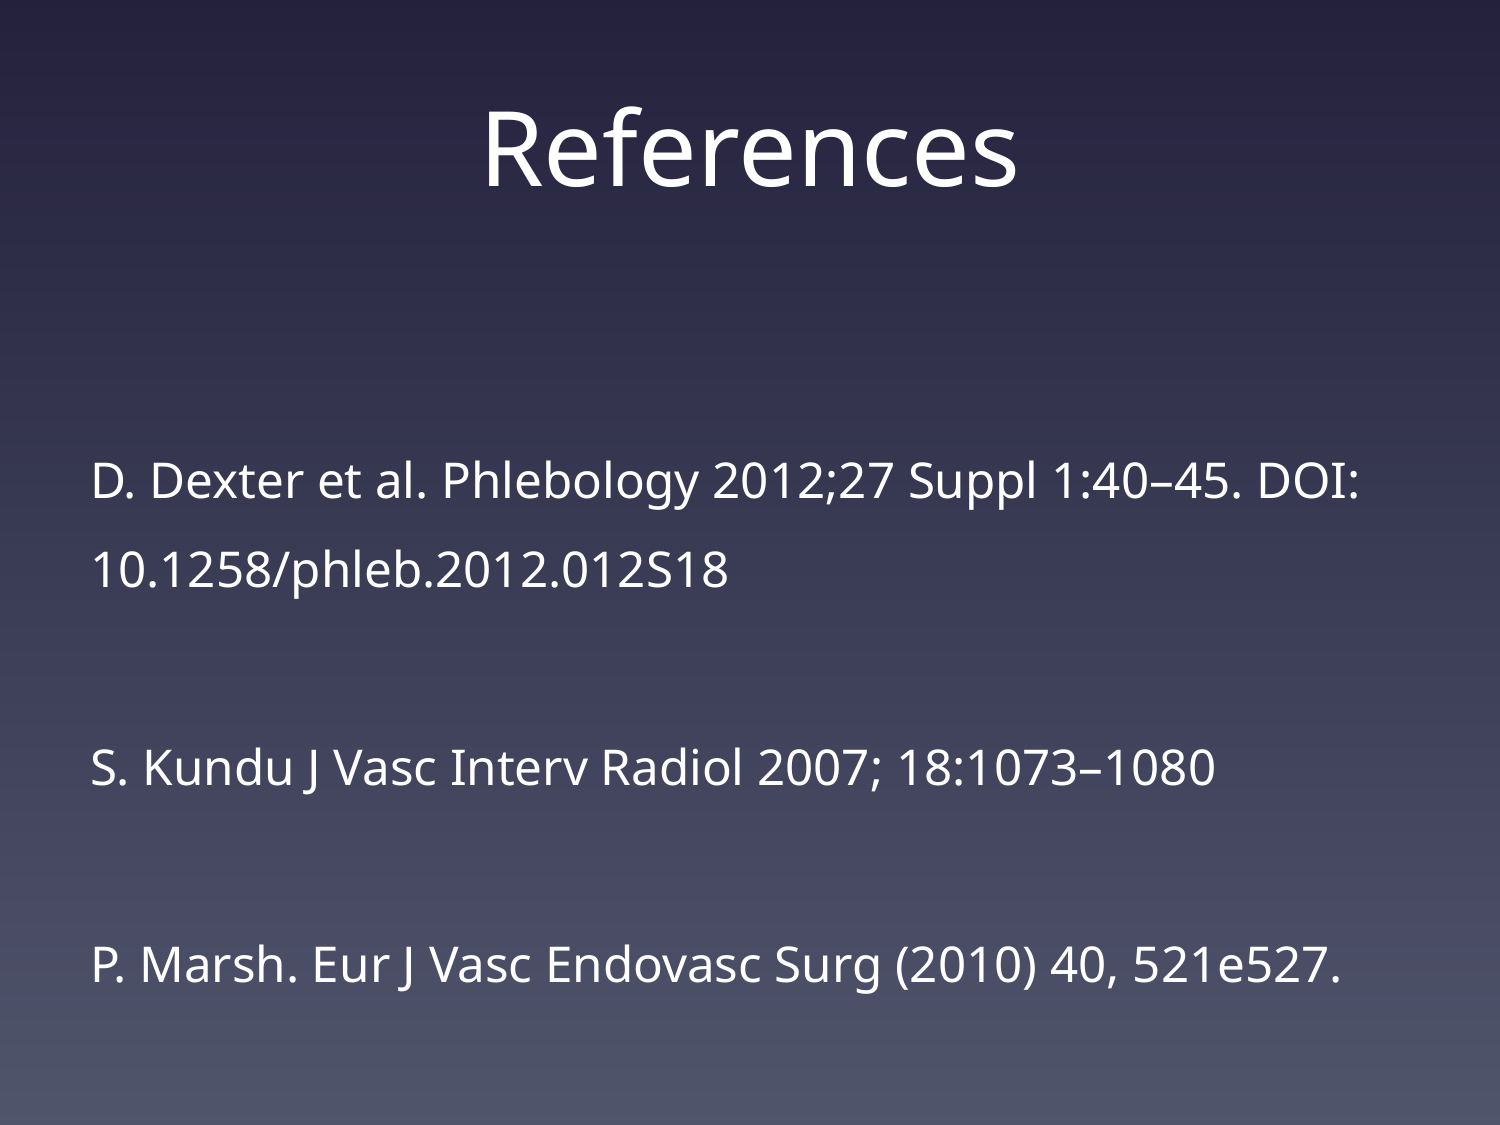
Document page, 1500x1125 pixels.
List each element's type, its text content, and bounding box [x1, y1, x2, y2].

title References [75, 75, 1425, 263]
list D. Dexter et al. Phlebology 2012;27 Suppl 1:40–45. DOI: 10.1258/phleb.2012.012S18 S. Kundu J Vasc Interv Radiol 2007; 18:1073–1080 P. Marsh. Eur J Vasc Endovasc Surg (2010) 40, 521e527. [75, 412, 1425, 1005]
